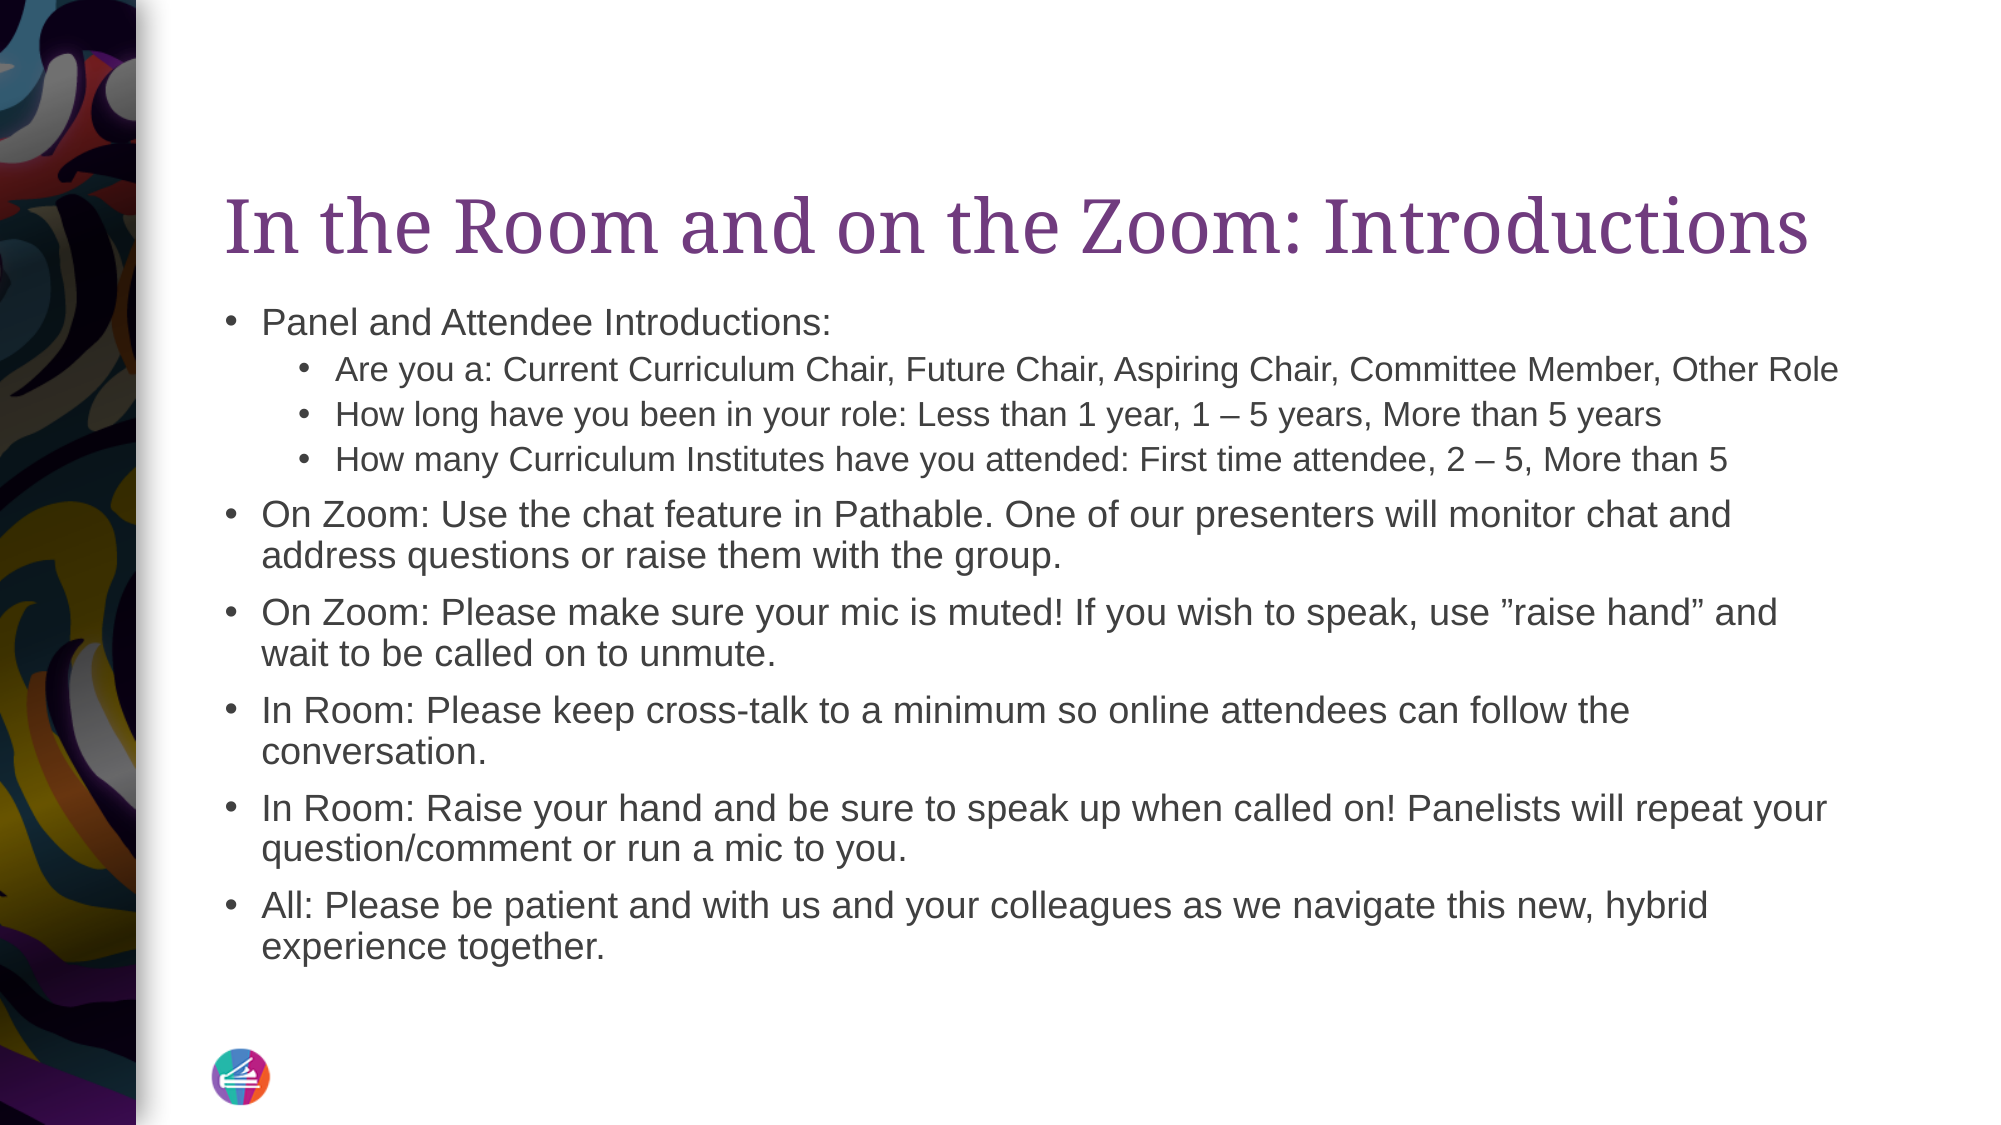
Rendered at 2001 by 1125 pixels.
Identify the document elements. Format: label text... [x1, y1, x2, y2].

picture [209, 1046, 272, 1108]
list Panel and Attendee Introductions: Are you a: Current Curriculum Chair, Future Chair, Aspiring Chair, Committee Member, Other Role How long have you been in your role: Less than 1 year, 1 – 5 years, More than 5 years How many Curriculum Institutes have you attended: First time attendee, 2 – 5, More than 5 On Zoom: Use the chat feature in Pathable. One of our presenters will monitor chat and address questions or raise them with the group. On Zoom: Please make sure your mic is muted! If you wish to speak, use ”raise hand” and wait to be called on to unmute. In Room: Please keep cross-talk to a minimum so online attendees can follow the conversation. In Room: Raise your hand and be sure to speak up when called on! Panelists will repeat your question/comment or run a mic to you. All: Please be patient and with us and your colleagues as we navigate this new, hybrid experience together. [209, 294, 1860, 1020]
picture [0, 0, 136, 1125]
title In the Room and on the Zoom: Introductions [209, 59, 1858, 278]
